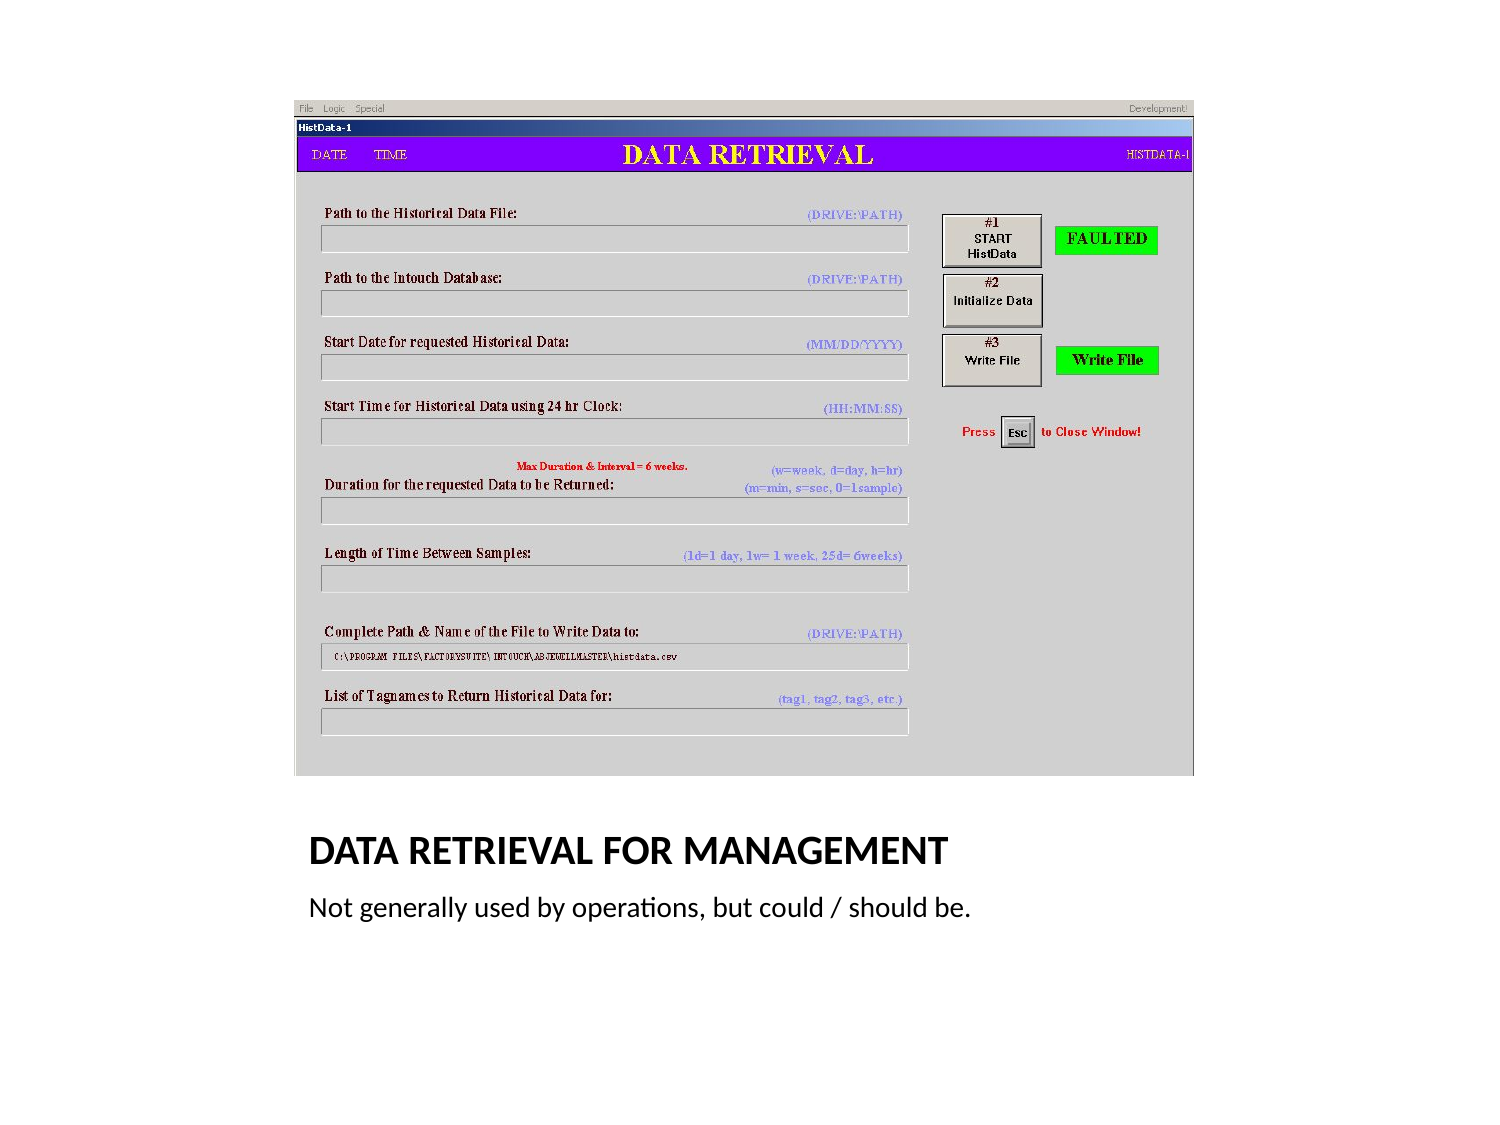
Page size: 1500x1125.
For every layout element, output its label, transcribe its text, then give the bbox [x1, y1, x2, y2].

title DATA RETRIEVAL FOR MANAGEMENT [294, 787, 1194, 880]
list Not generally used by operations, but could / should be. [294, 880, 1194, 1013]
picture [293, 100, 1195, 776]
